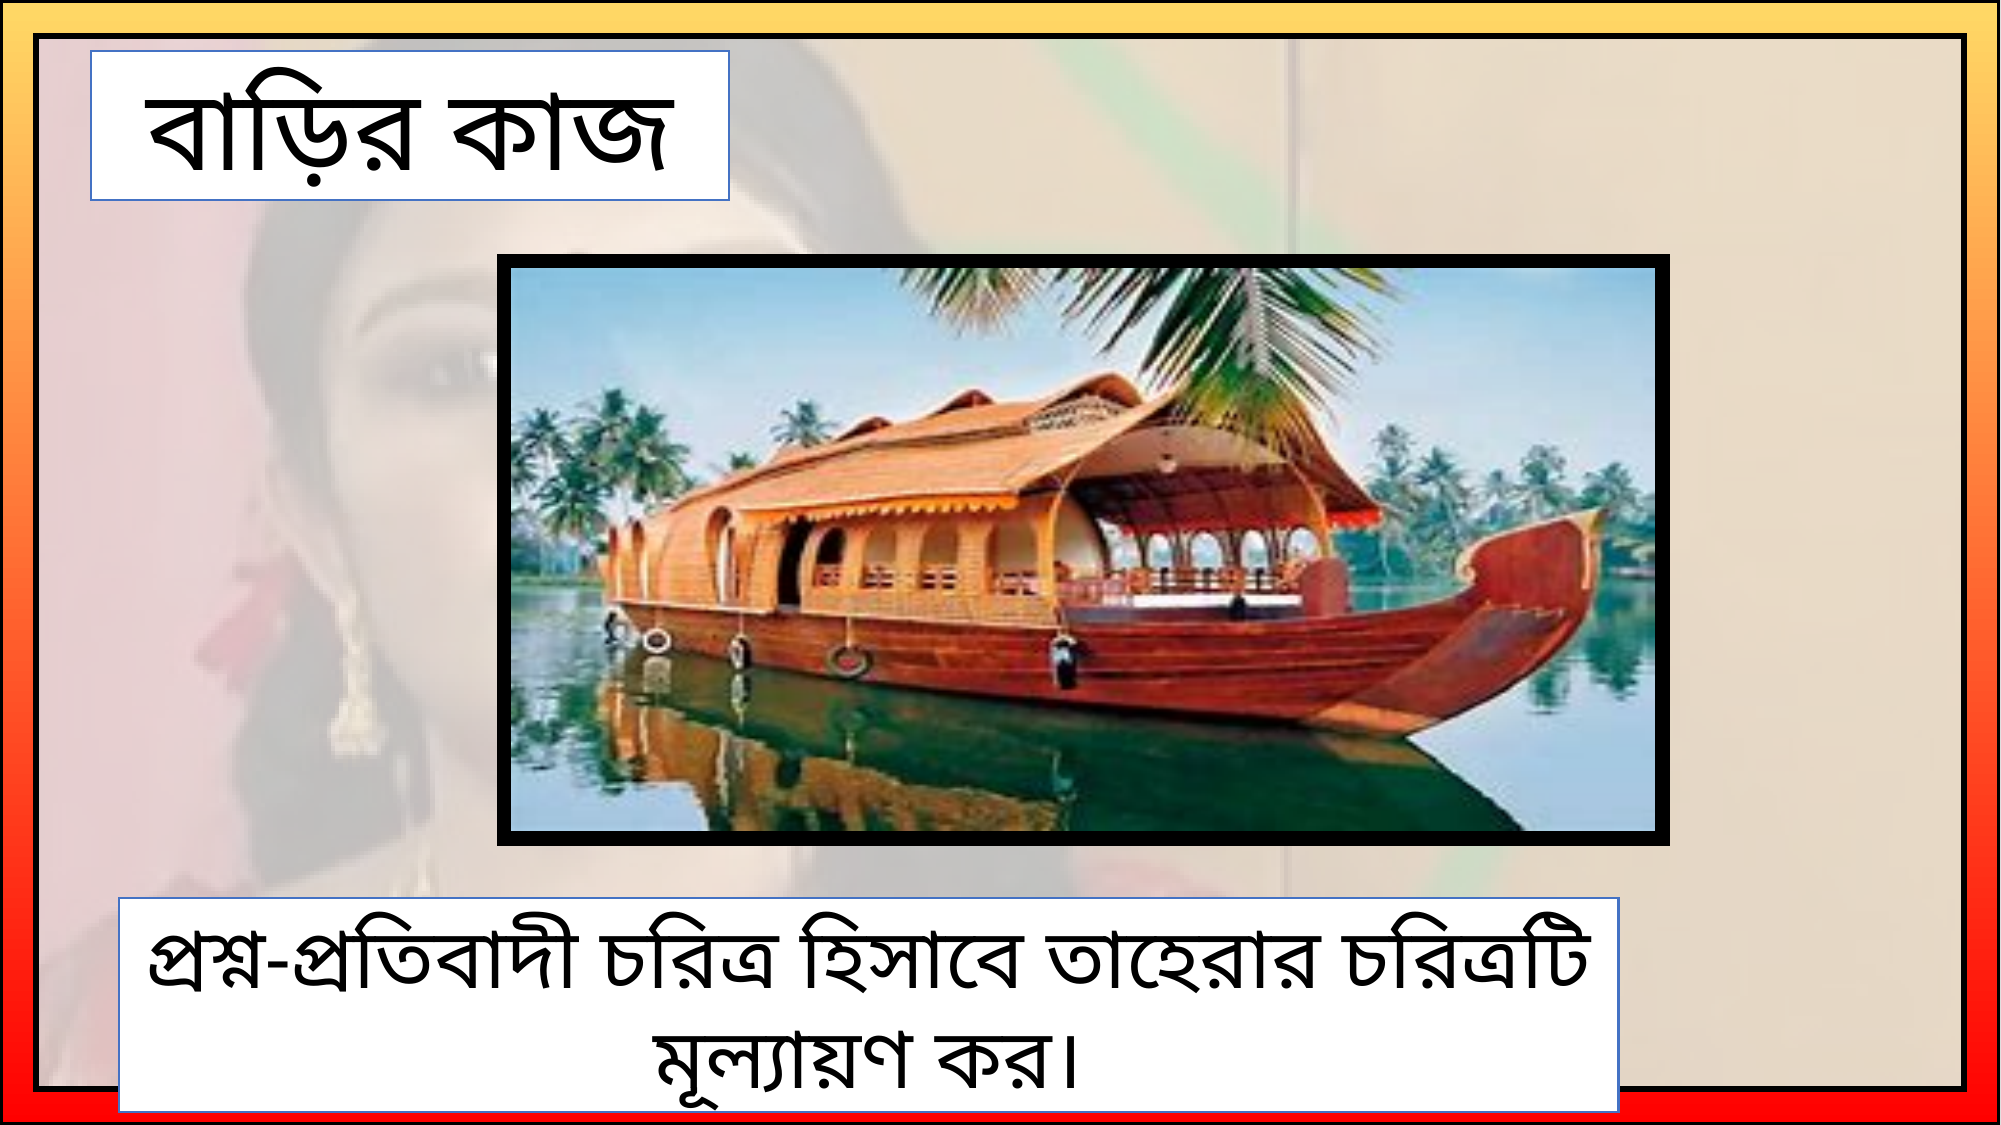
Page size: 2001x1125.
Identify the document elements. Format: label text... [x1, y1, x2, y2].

text_box বাড়ির কাজ [90, 50, 730, 201]
text_box প্রশ্ন-প্রতিবাদী চরিত্র হিসাবে তাহেরার চরিত্রটি মূল্যায়ণ কর। [118, 897, 1620, 1113]
picture [511, 268, 1656, 832]
